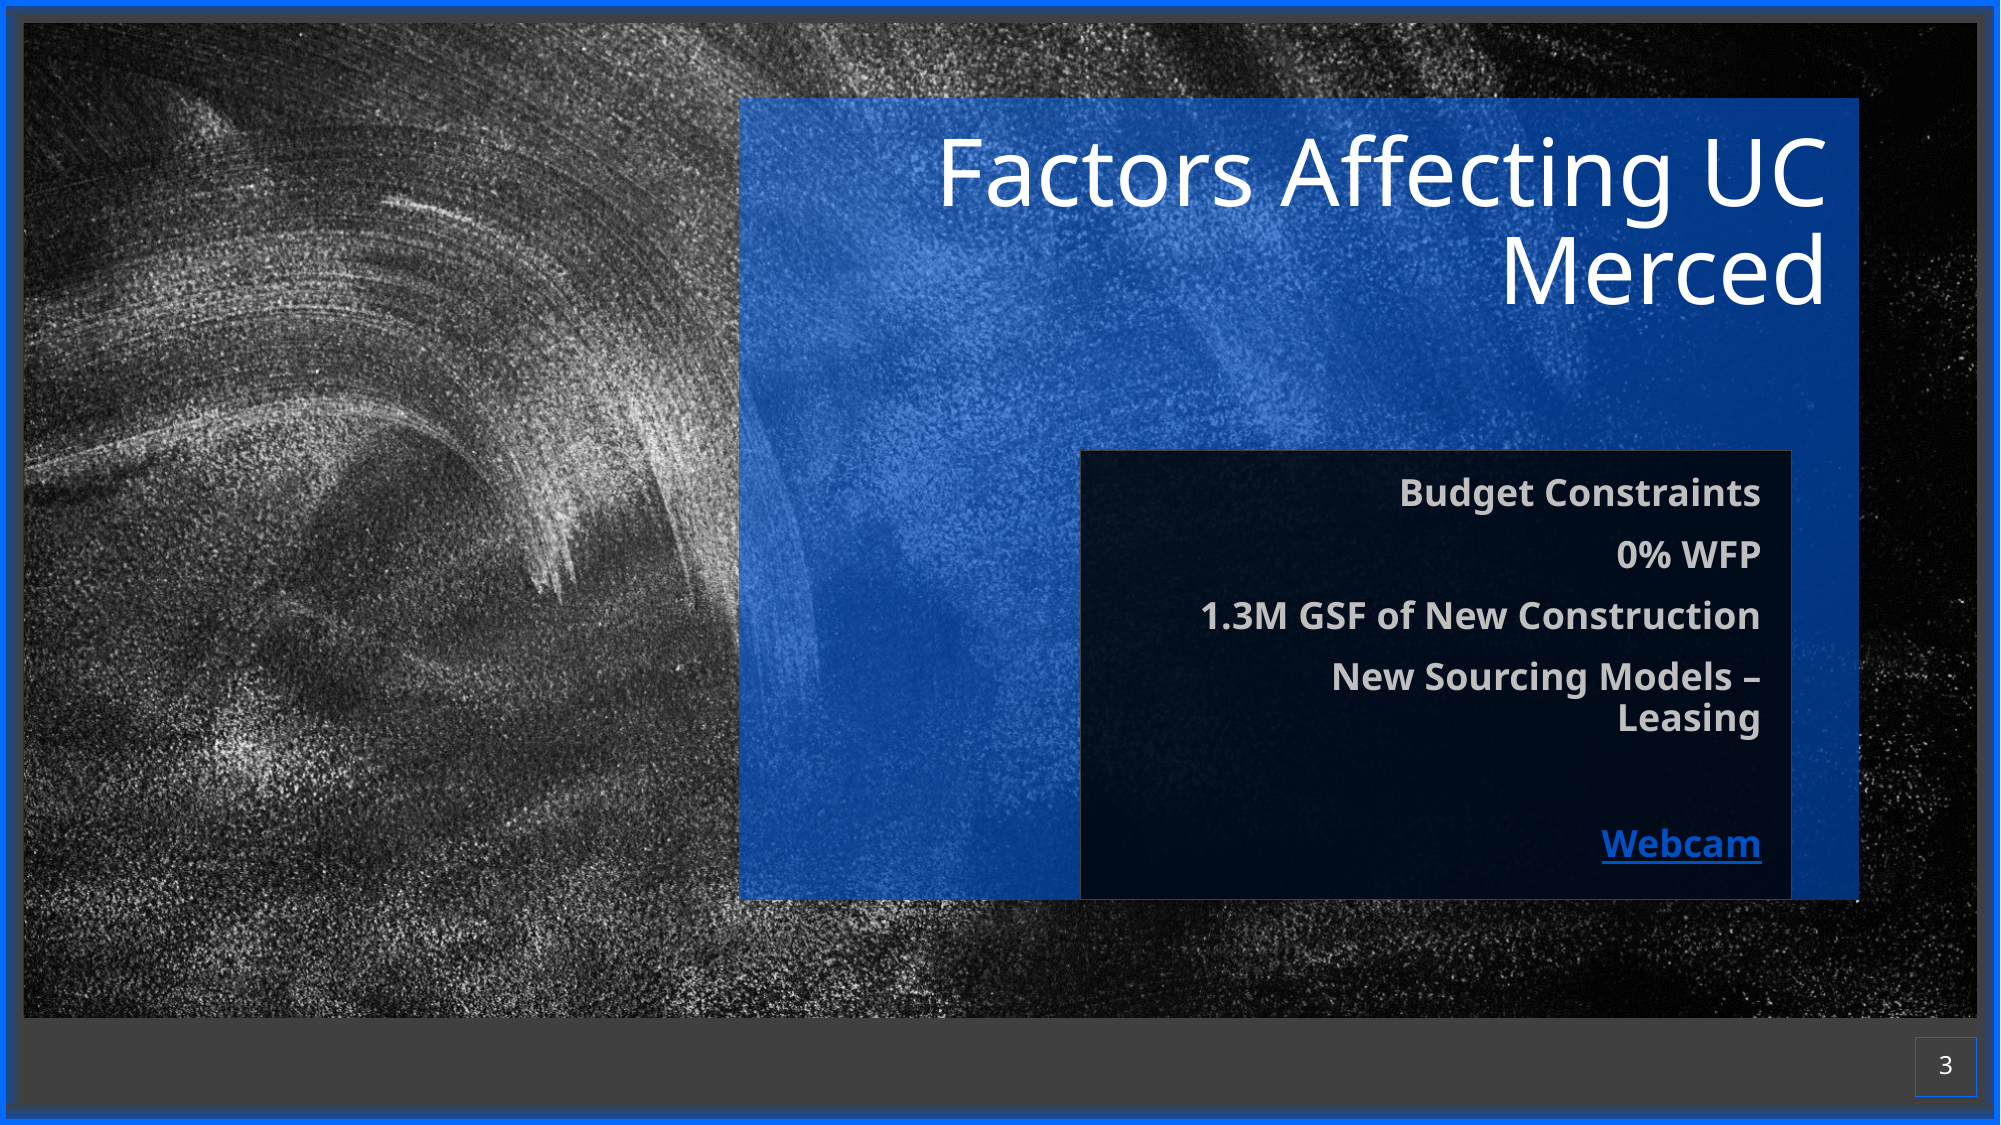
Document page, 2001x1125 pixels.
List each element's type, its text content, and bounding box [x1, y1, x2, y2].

slide_number 3 [1915, 1037, 1977, 1097]
picture [24, 23, 1977, 1018]
